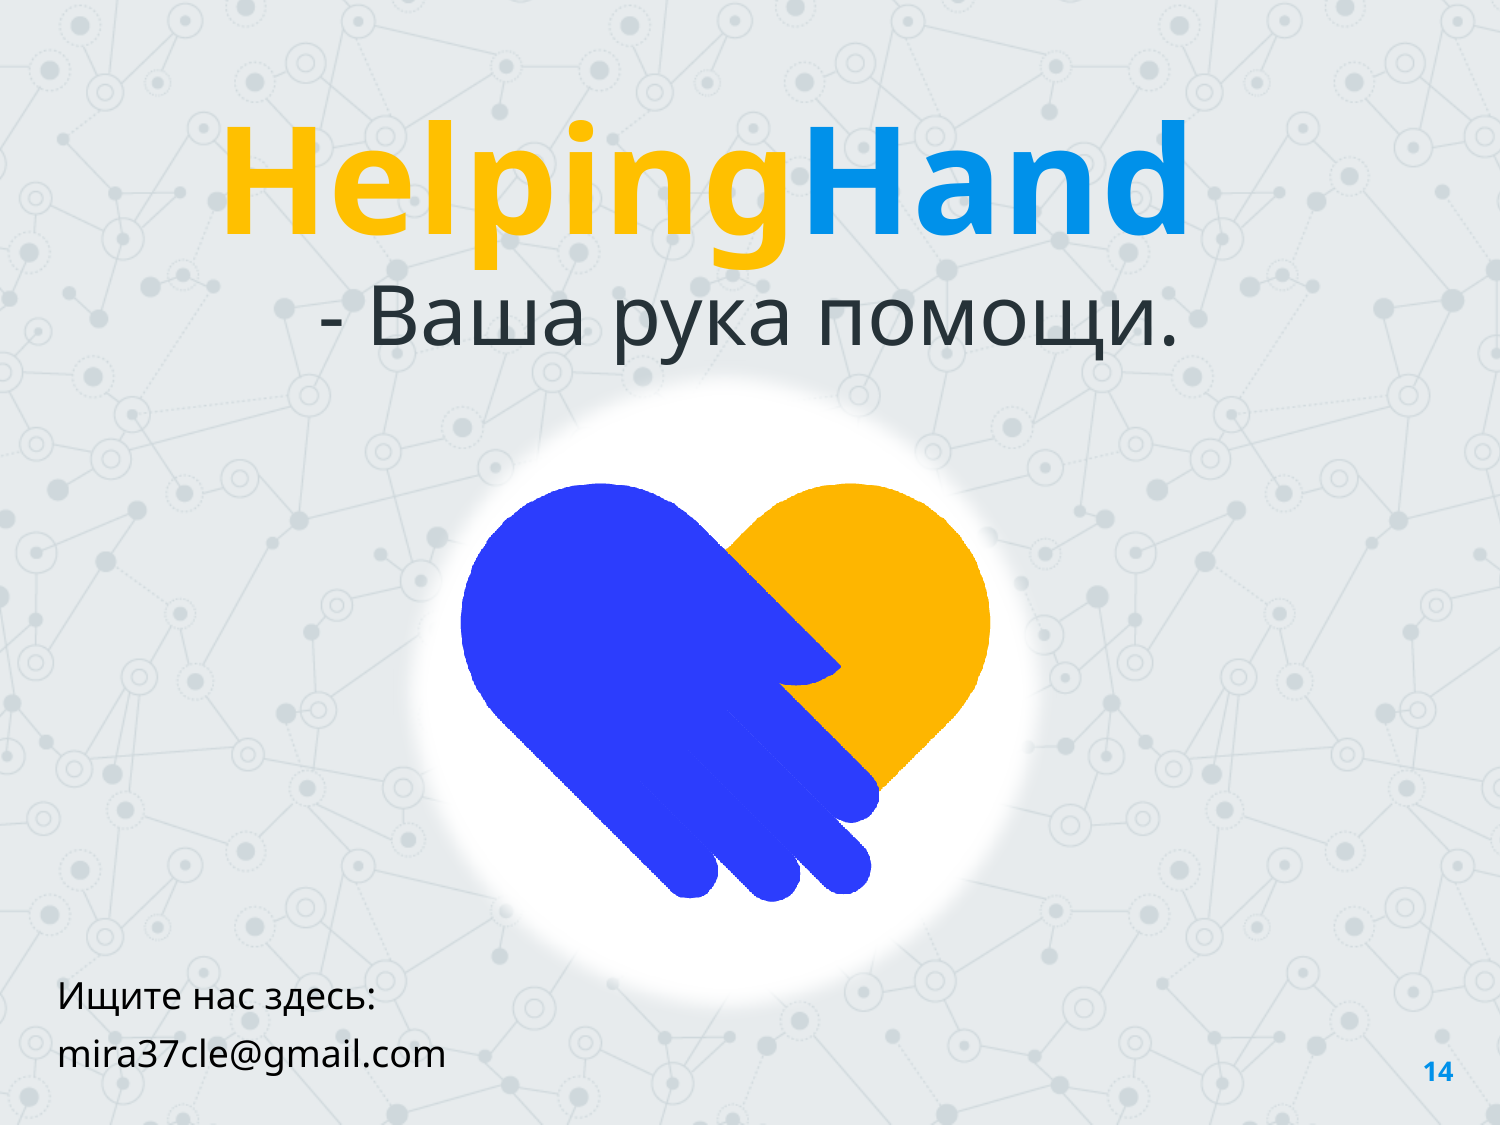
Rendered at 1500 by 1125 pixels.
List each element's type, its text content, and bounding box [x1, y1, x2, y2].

subtitle - Ваша рука помощи. [0, 246, 1500, 419]
picture [392, 359, 1057, 1024]
title HelpingHand [87, 25, 1363, 246]
slide_number 14 [1378, 1038, 1469, 1125]
text_box Ищите нас здесь: mira37cle@gmail.com [42, 964, 792, 1083]
